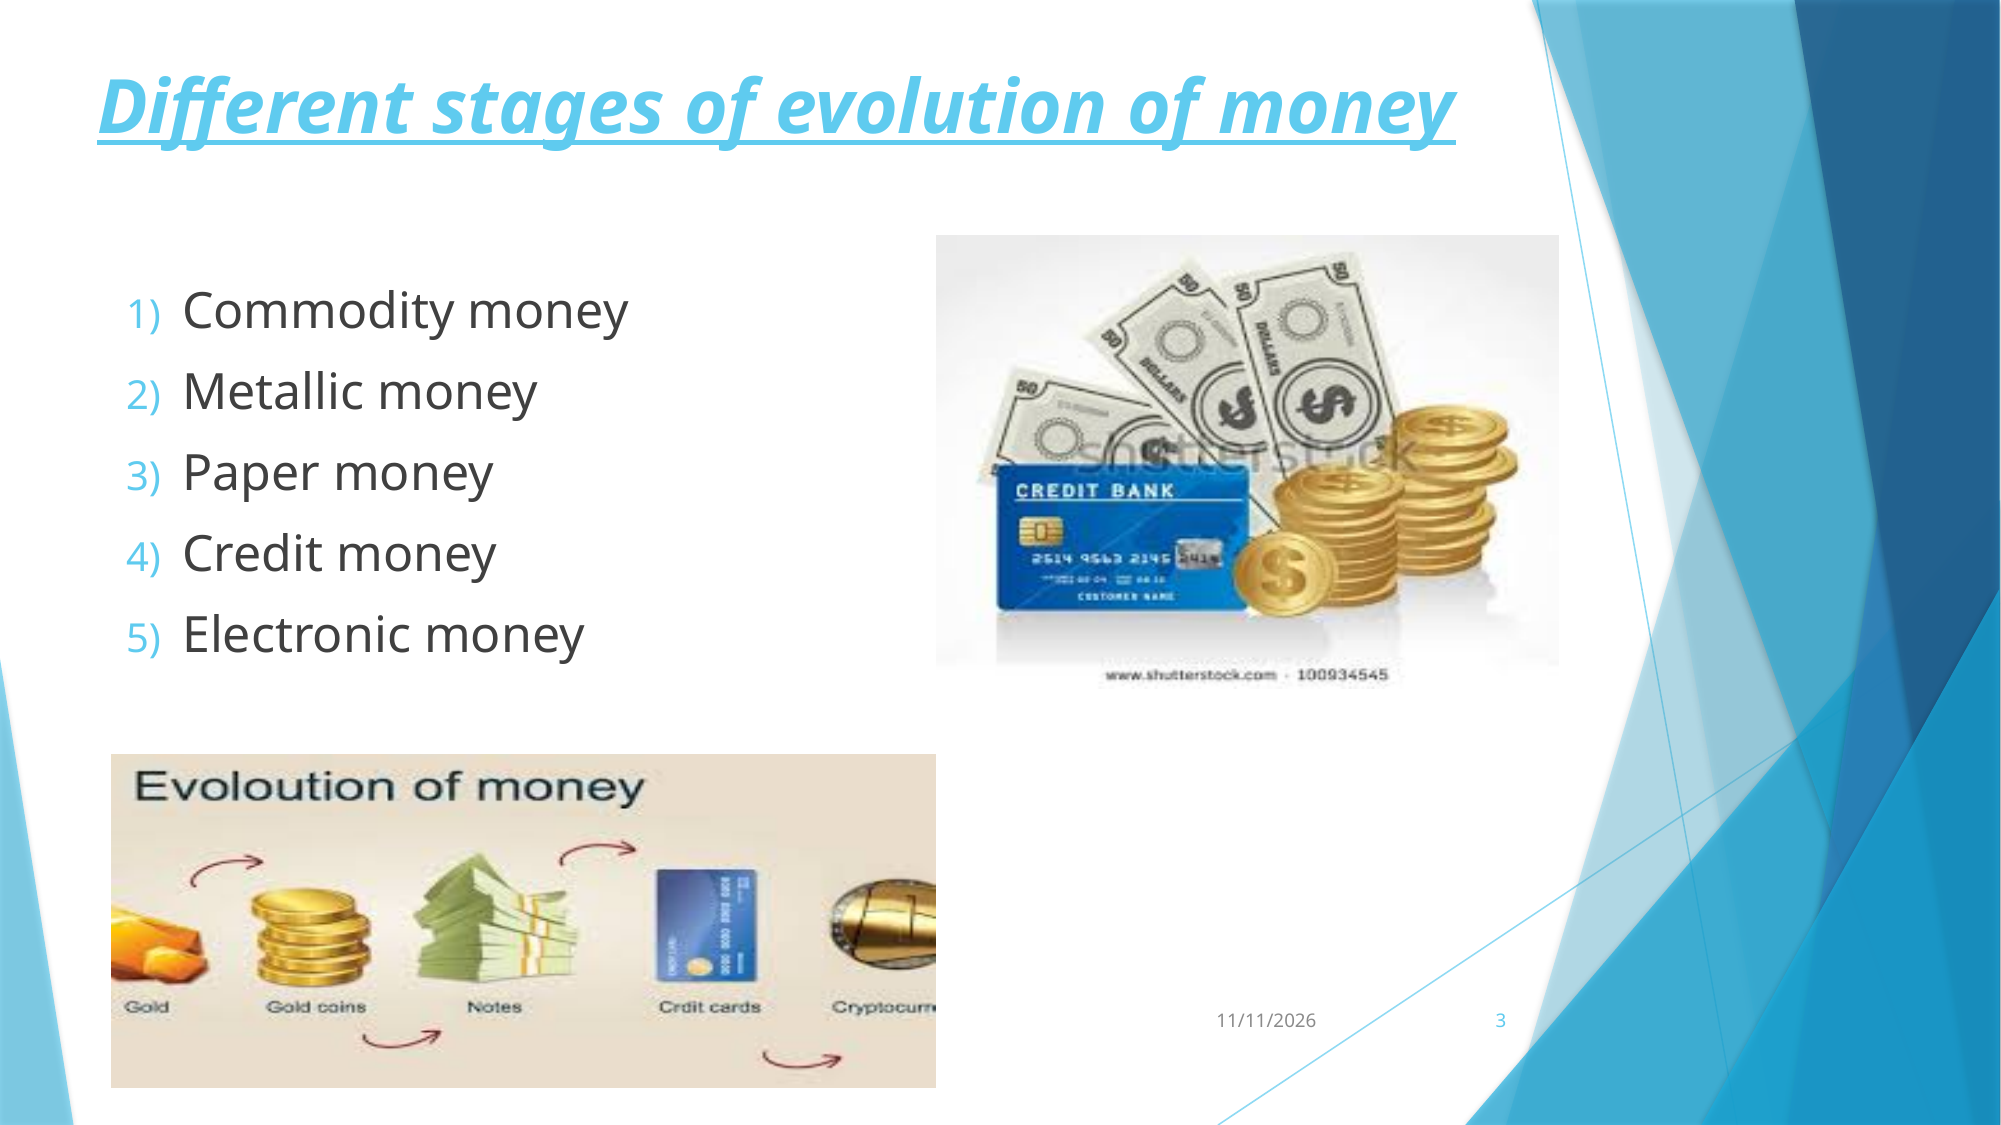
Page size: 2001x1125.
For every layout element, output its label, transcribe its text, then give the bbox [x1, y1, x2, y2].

list Commodity money Metallic money Paper money Credit money Electronic money [111, 271, 1522, 991]
title Different stages of evolution of money [71, 51, 1482, 206]
picture [110, 753, 937, 1088]
slide_number 3 [1409, 991, 1522, 1051]
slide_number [1181, 991, 1332, 1051]
picture [935, 235, 1559, 689]
